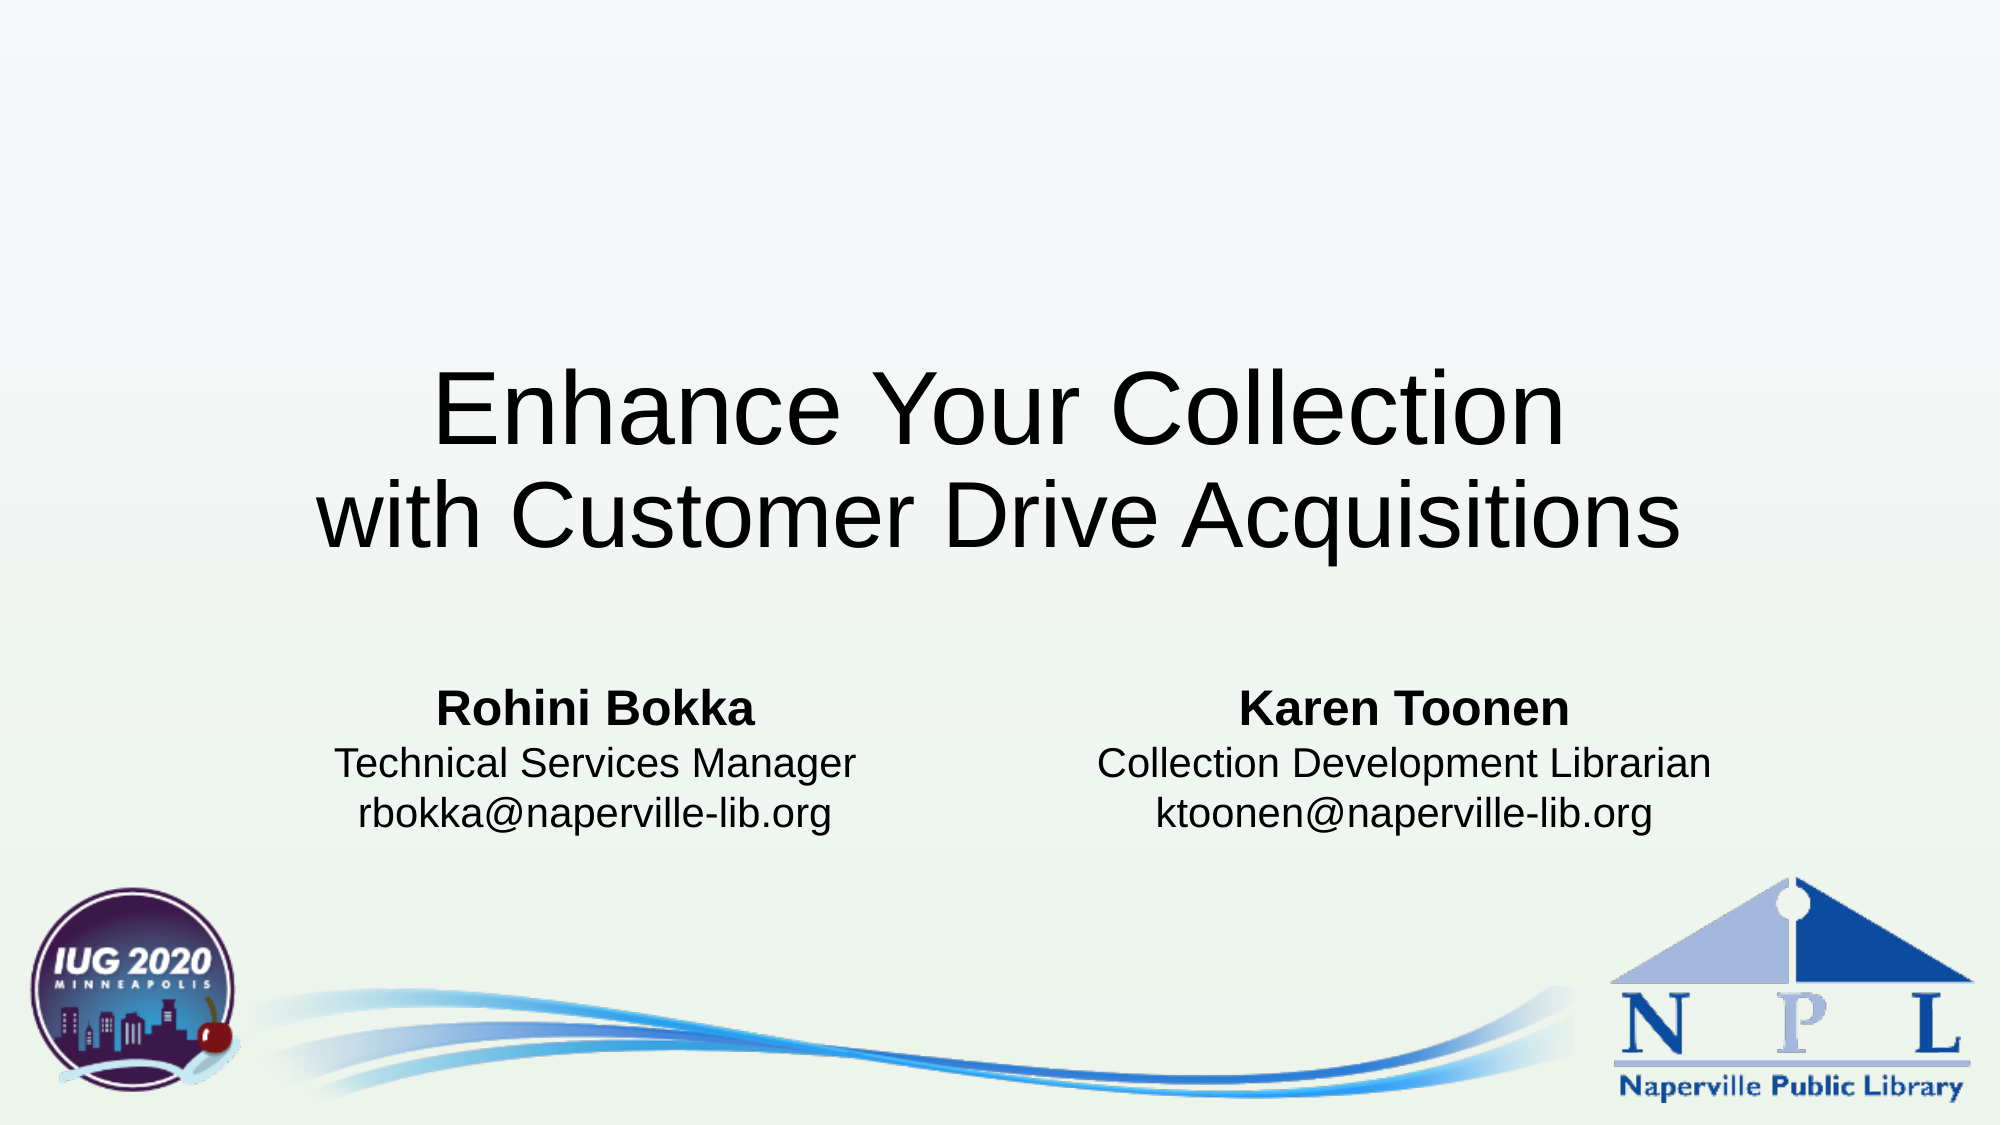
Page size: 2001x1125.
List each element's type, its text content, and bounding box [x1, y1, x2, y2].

picture [24, 877, 1573, 1110]
title Enhance Your Collection with Customer Drive Acquisitions [249, 184, 1750, 576]
subtitle Rohini Bokka Technical Services Manager rbokka@naperville-lib.org [249, 668, 941, 861]
picture [1610, 877, 1975, 1103]
text_box Karen Toonen Collection Development Librarian ktoonen@naperville-lib.org [1059, 668, 1750, 861]
